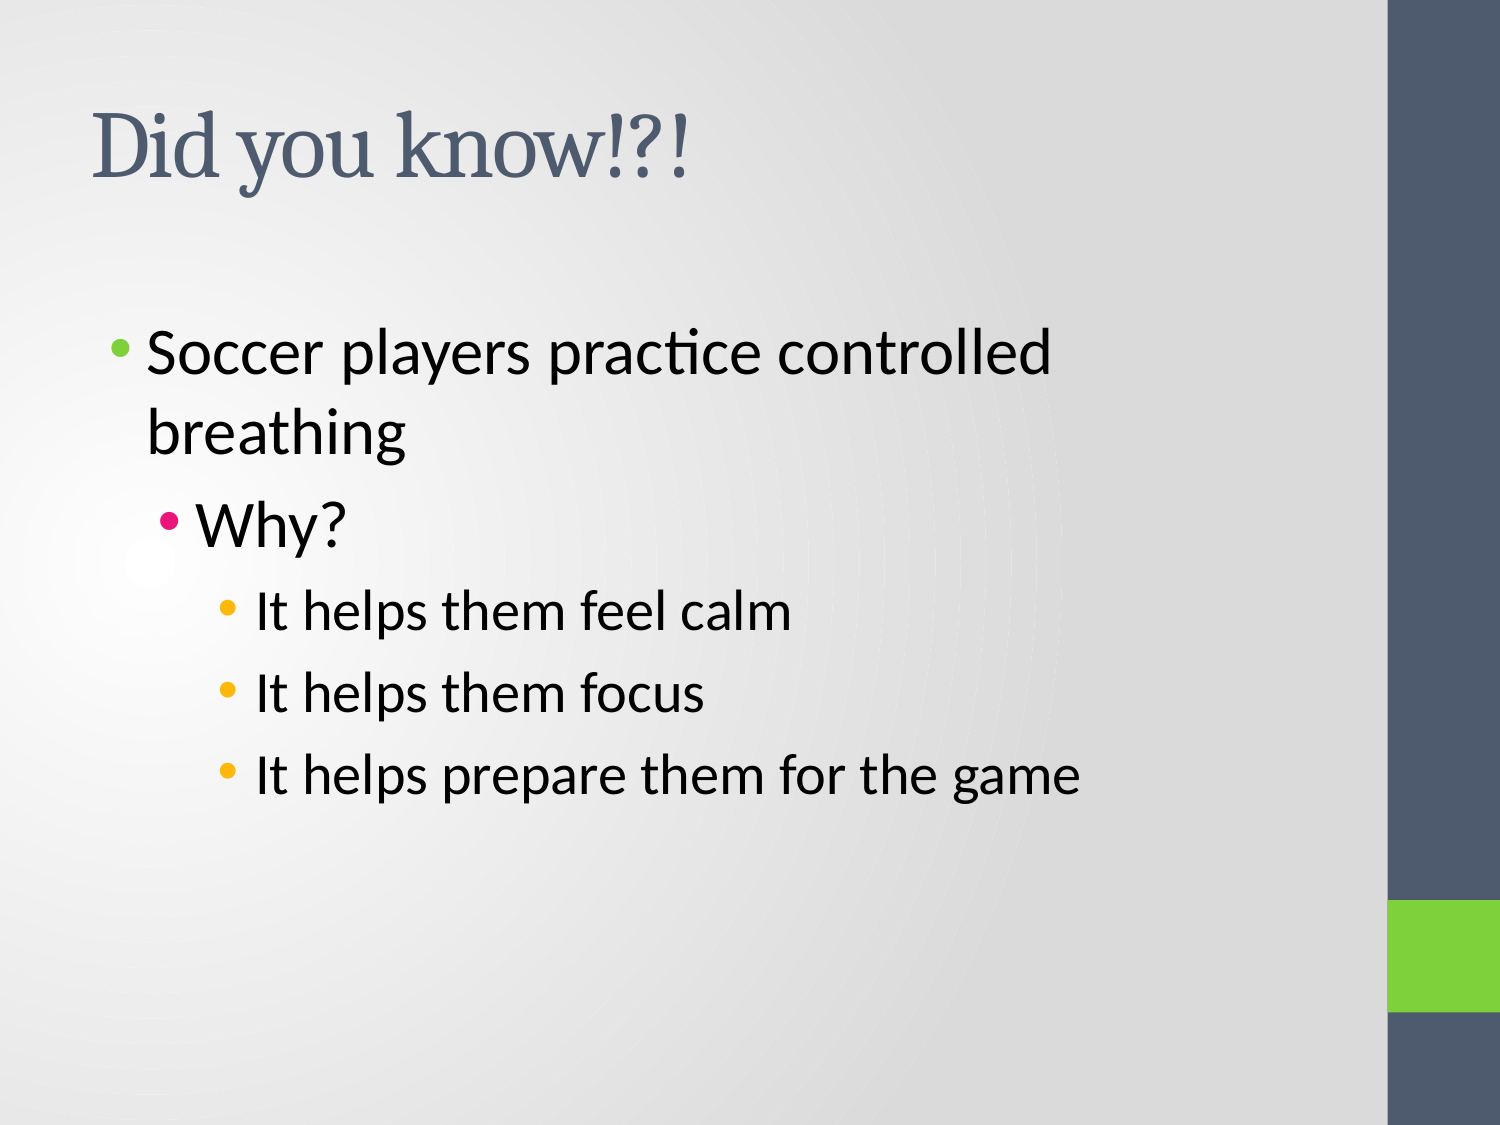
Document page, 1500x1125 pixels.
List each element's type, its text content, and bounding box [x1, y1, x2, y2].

title Did you know!?! [75, 45, 1325, 233]
list Soccer players practice controlled breathing Why? It helps them feel calm It helps them focus It helps prepare them for the game [75, 299, 1325, 1000]
